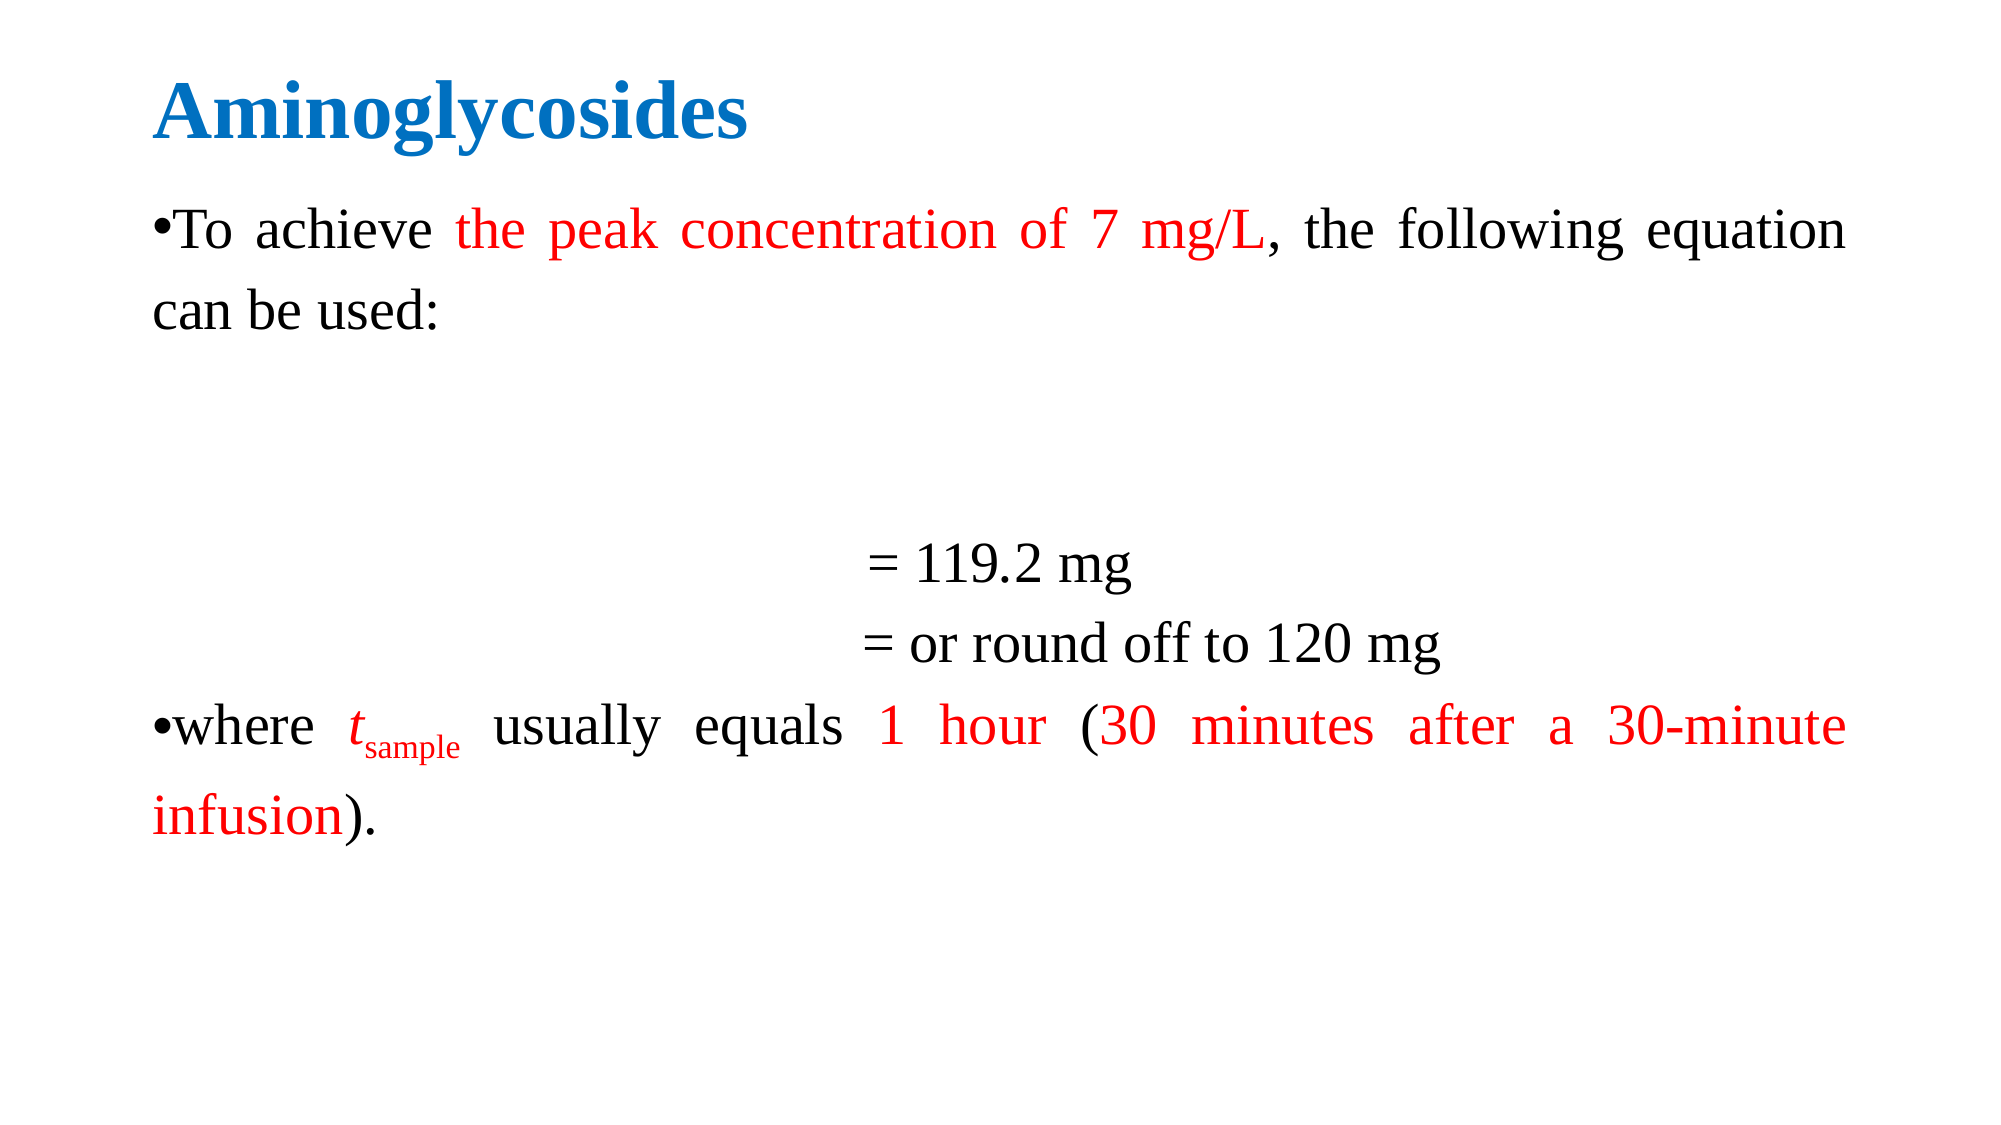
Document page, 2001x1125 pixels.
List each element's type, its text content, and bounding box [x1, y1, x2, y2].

title Aminoglycosides [137, 22, 1863, 173]
